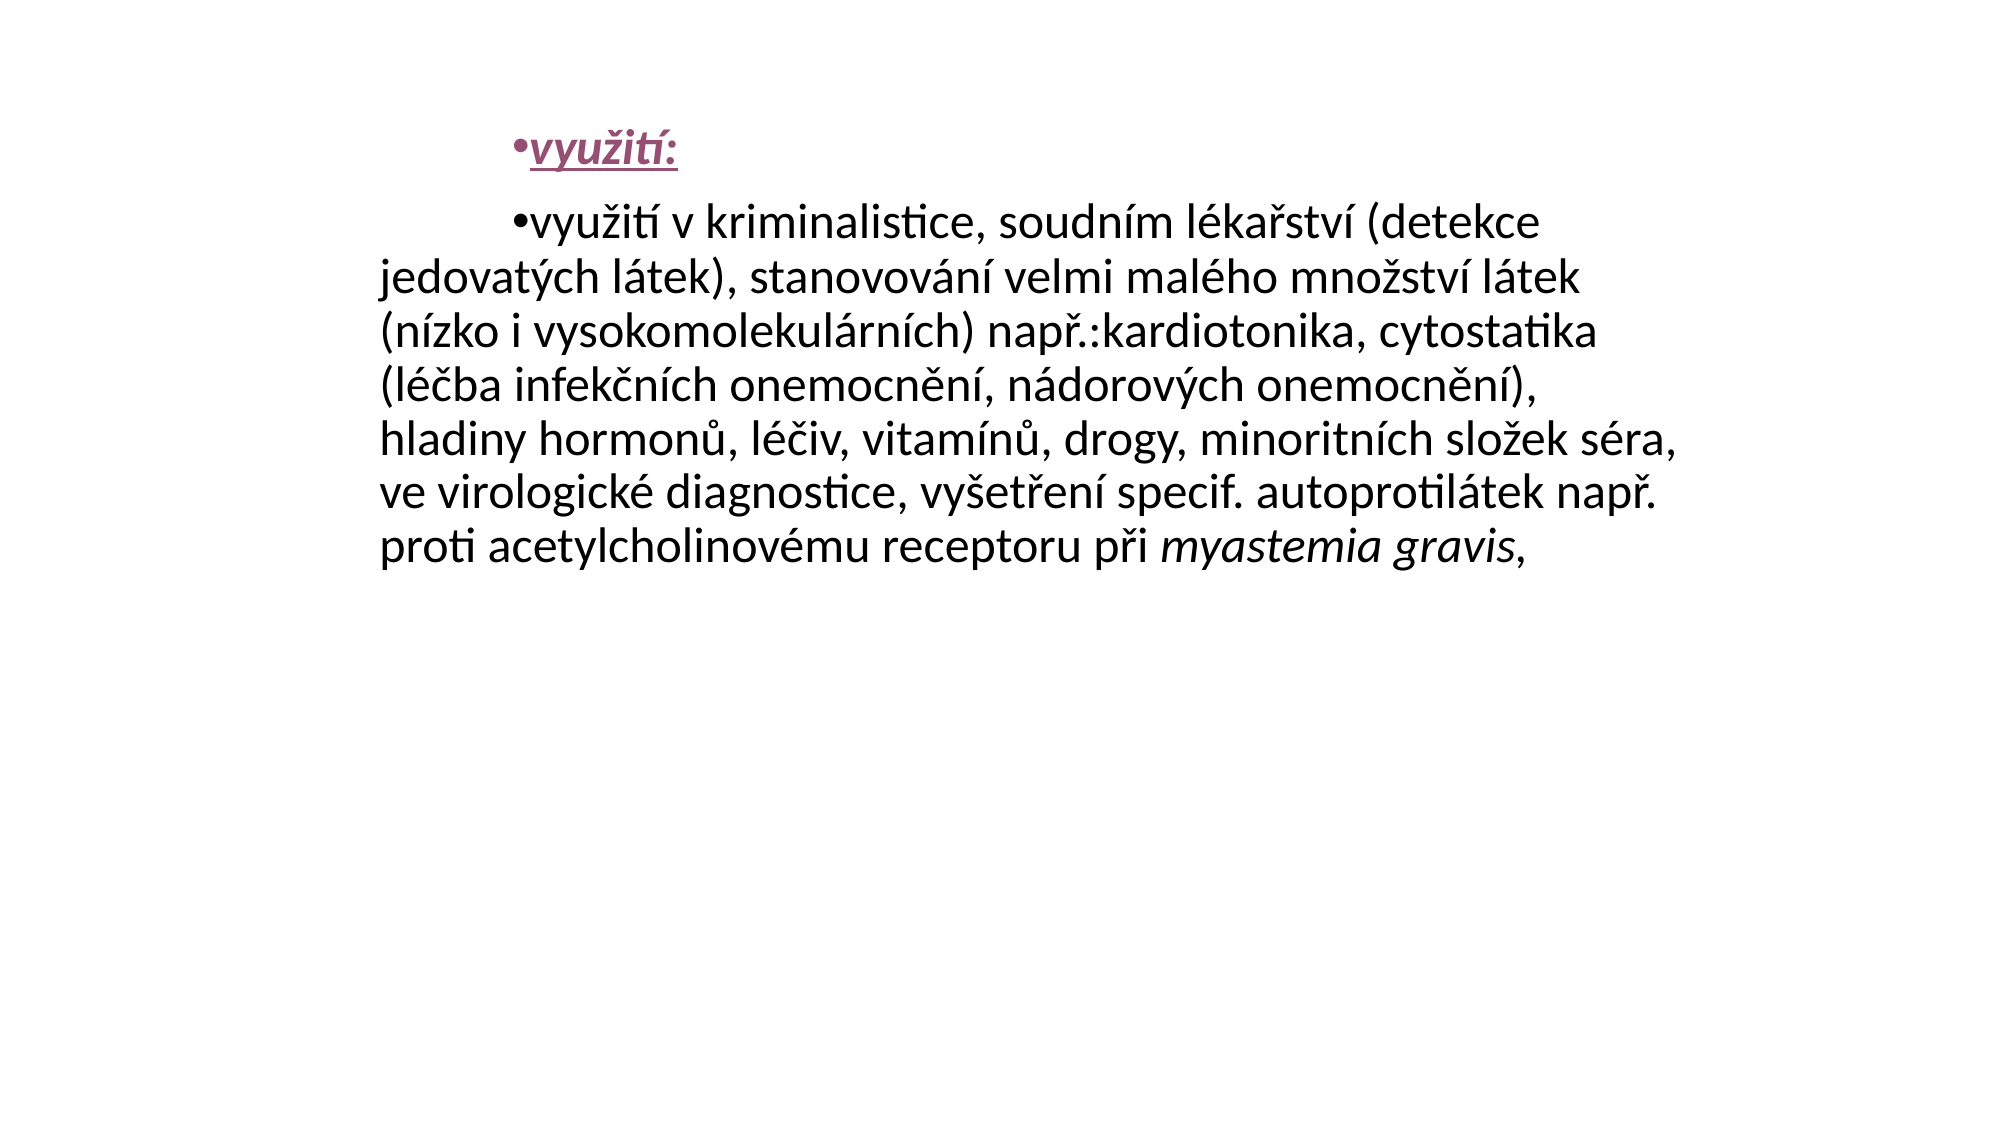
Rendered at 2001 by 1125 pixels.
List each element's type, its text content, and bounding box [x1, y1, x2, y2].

list využití: využití v kriminalistice, soudním lékařství (detekce jedovatých látek), stanovování velmi malého množství látek (nízko i vysokomolekulárních) např.:kardiotonika, cytostatika (léčba infekčních onemocnění, nádorových onemocnění), hladiny hormonů, léčiv, vitamínů, drogy, minoritních složek séra, ve virologické diagnostice, vyšetření specif. autoprotilátek např. proti acetylcholinovému receptoru při myastemia gravis, [326, 113, 1711, 1059]
